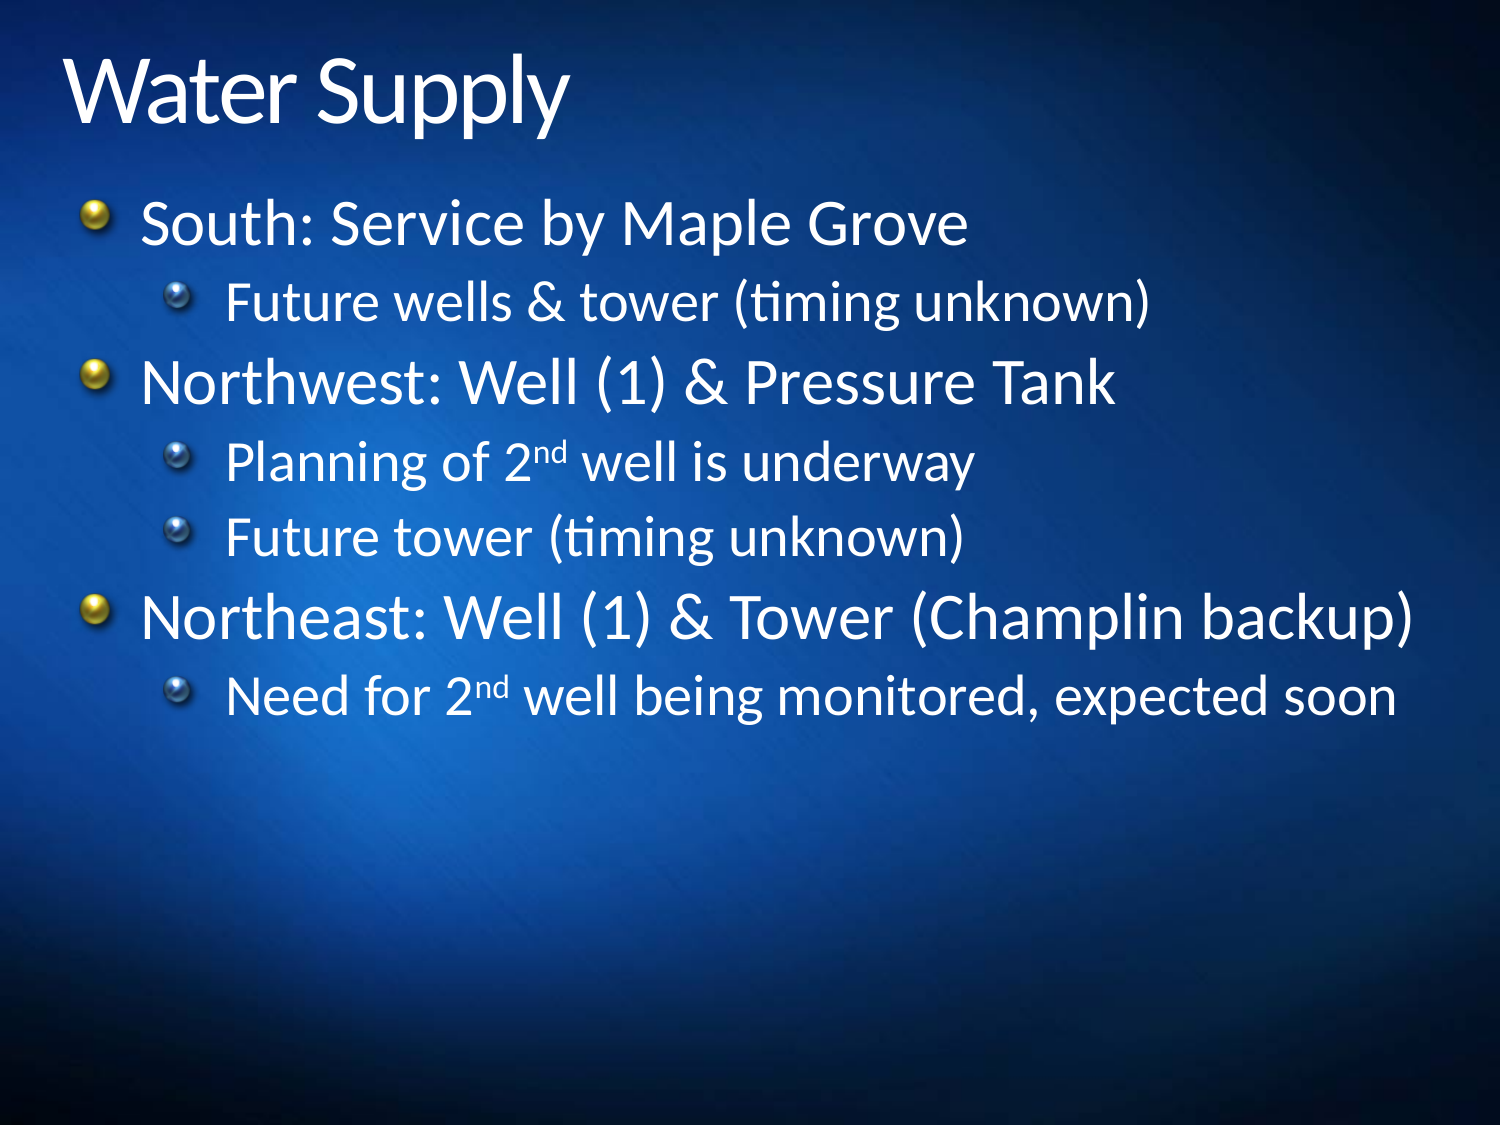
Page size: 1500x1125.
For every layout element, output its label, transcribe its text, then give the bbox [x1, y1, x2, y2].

picture [0, 0, 1500, 1125]
list South: Service by Maple Grove Future wells & tower (timing unknown) Northwest: Well (1) & Pressure Tank Planning of 2nd well is underway Future tower (timing unknown) Northeast: Well (1) & Tower (Champlin backup) Need for 2nd well being monitored, expected soon [75, 187, 1463, 1071]
title Water Supply [62, 37, 1438, 147]
